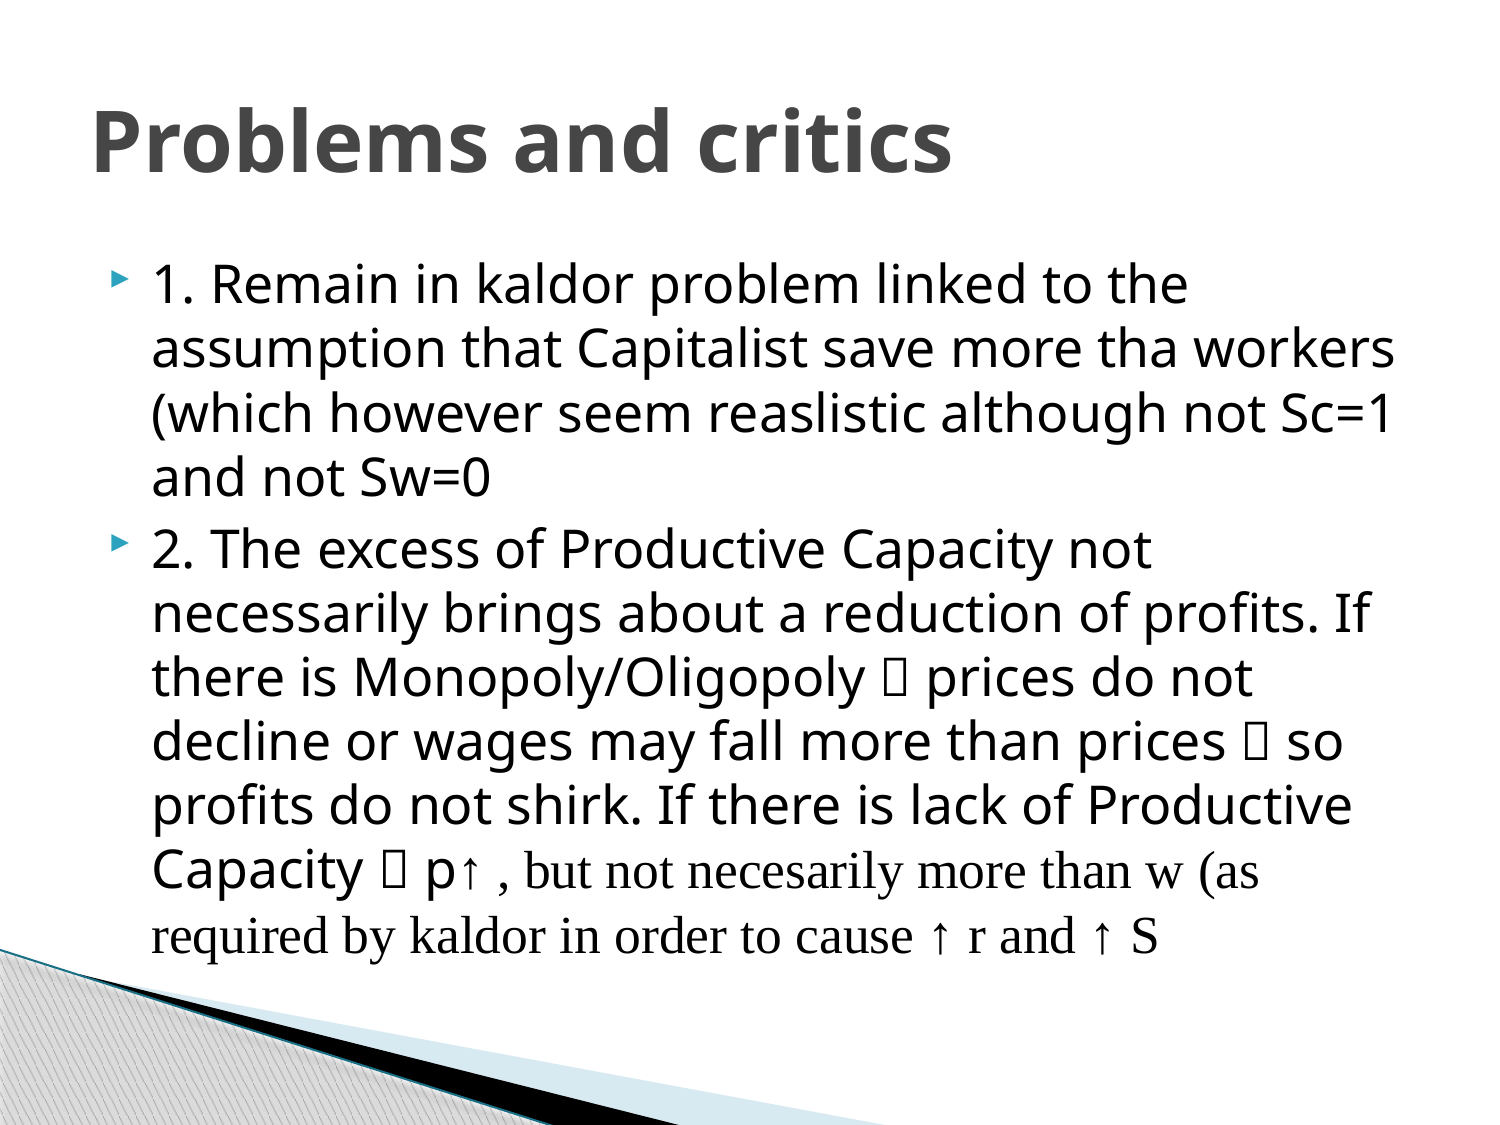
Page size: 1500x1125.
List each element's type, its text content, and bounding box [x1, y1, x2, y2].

title Problems and critics [75, 45, 1425, 233]
list 1. Remain in kaldor problem linked to the assumption that Capitalist save more tha workers (which however seem reaslistic although not Sc=1 and not Sw=0 2. The excess of Productive Capacity not necessarily brings about a reduction of profits. If there is Monopoly/Oligopoly  prices do not decline or wages may fall more than prices  so profits do not shirk. If there is lack of Productive Capacity  p↑ , but not necesarily more than w (as required by kaldor in order to cause ↑ r and ↑ S [75, 243, 1425, 986]
